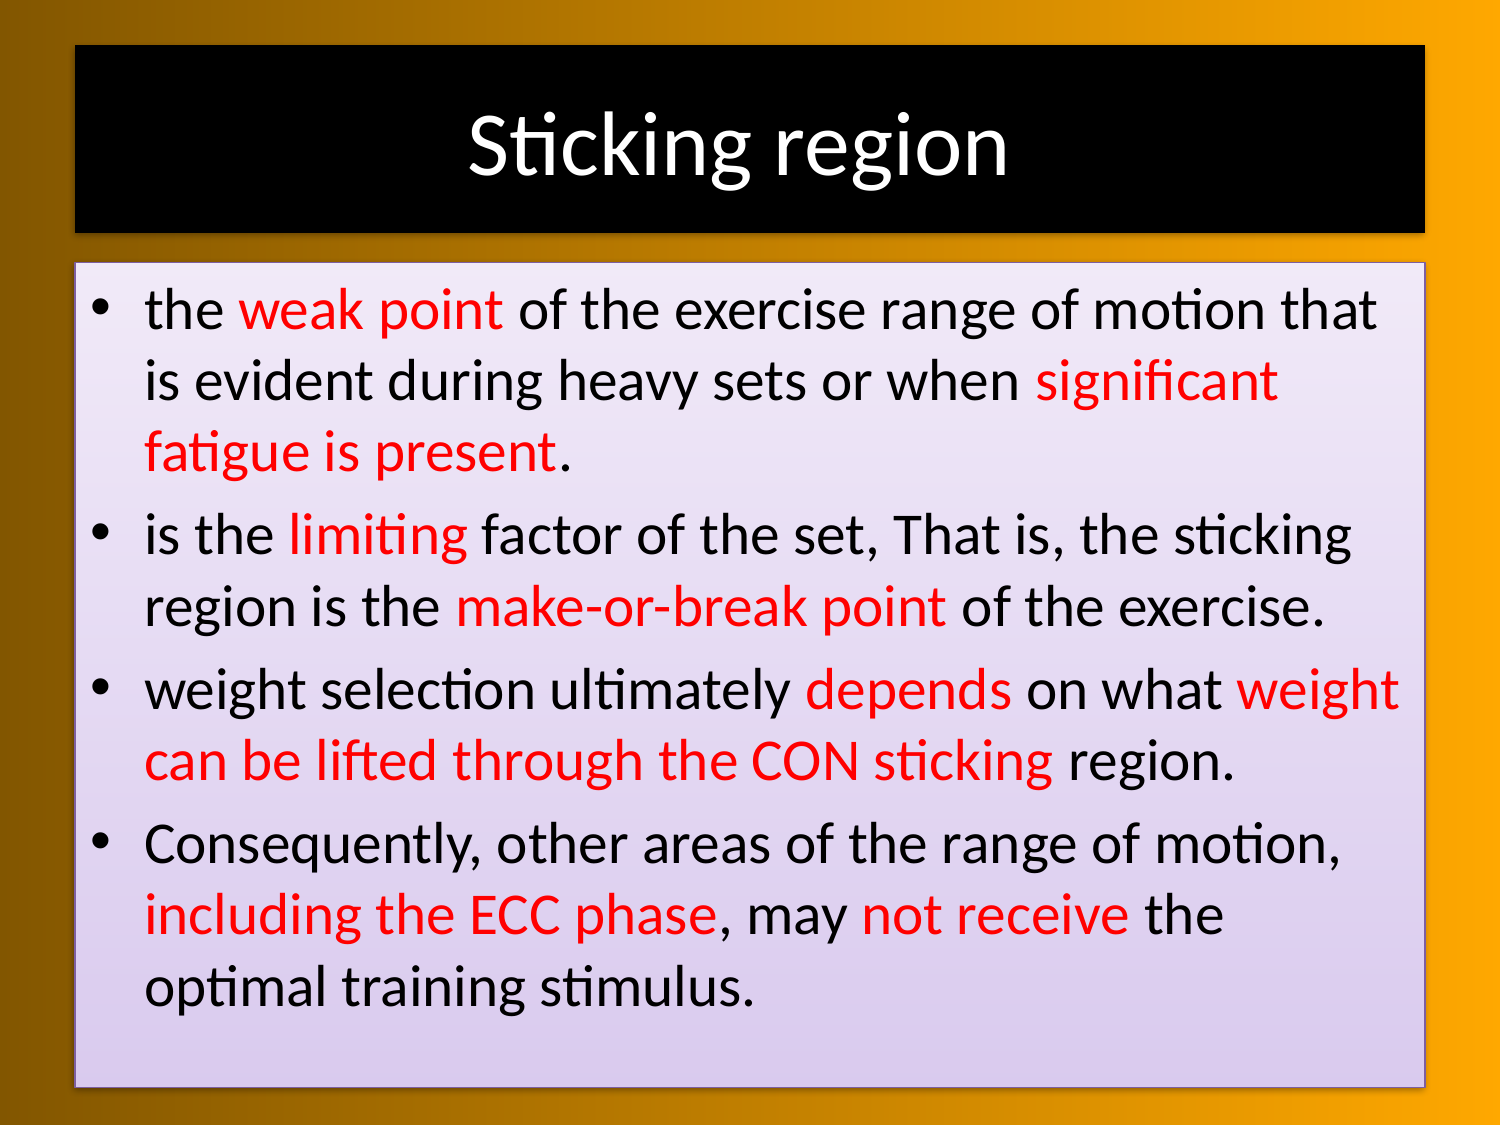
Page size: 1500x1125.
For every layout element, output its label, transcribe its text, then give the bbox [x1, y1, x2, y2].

list the weak point of the exercise range of motion that is evident during heavy sets or when significant fatigue is present. is the limiting factor of the set, That is, the sticking region is the make-or-break point of the exercise. weight selection ultimately depends on what weight can be lifted through the CON sticking region. Consequently, other areas of the range of motion, including the ECC phase, may not receive the optimal training stimulus. [74, 262, 1426, 1088]
title Sticking region [75, 45, 1425, 233]
